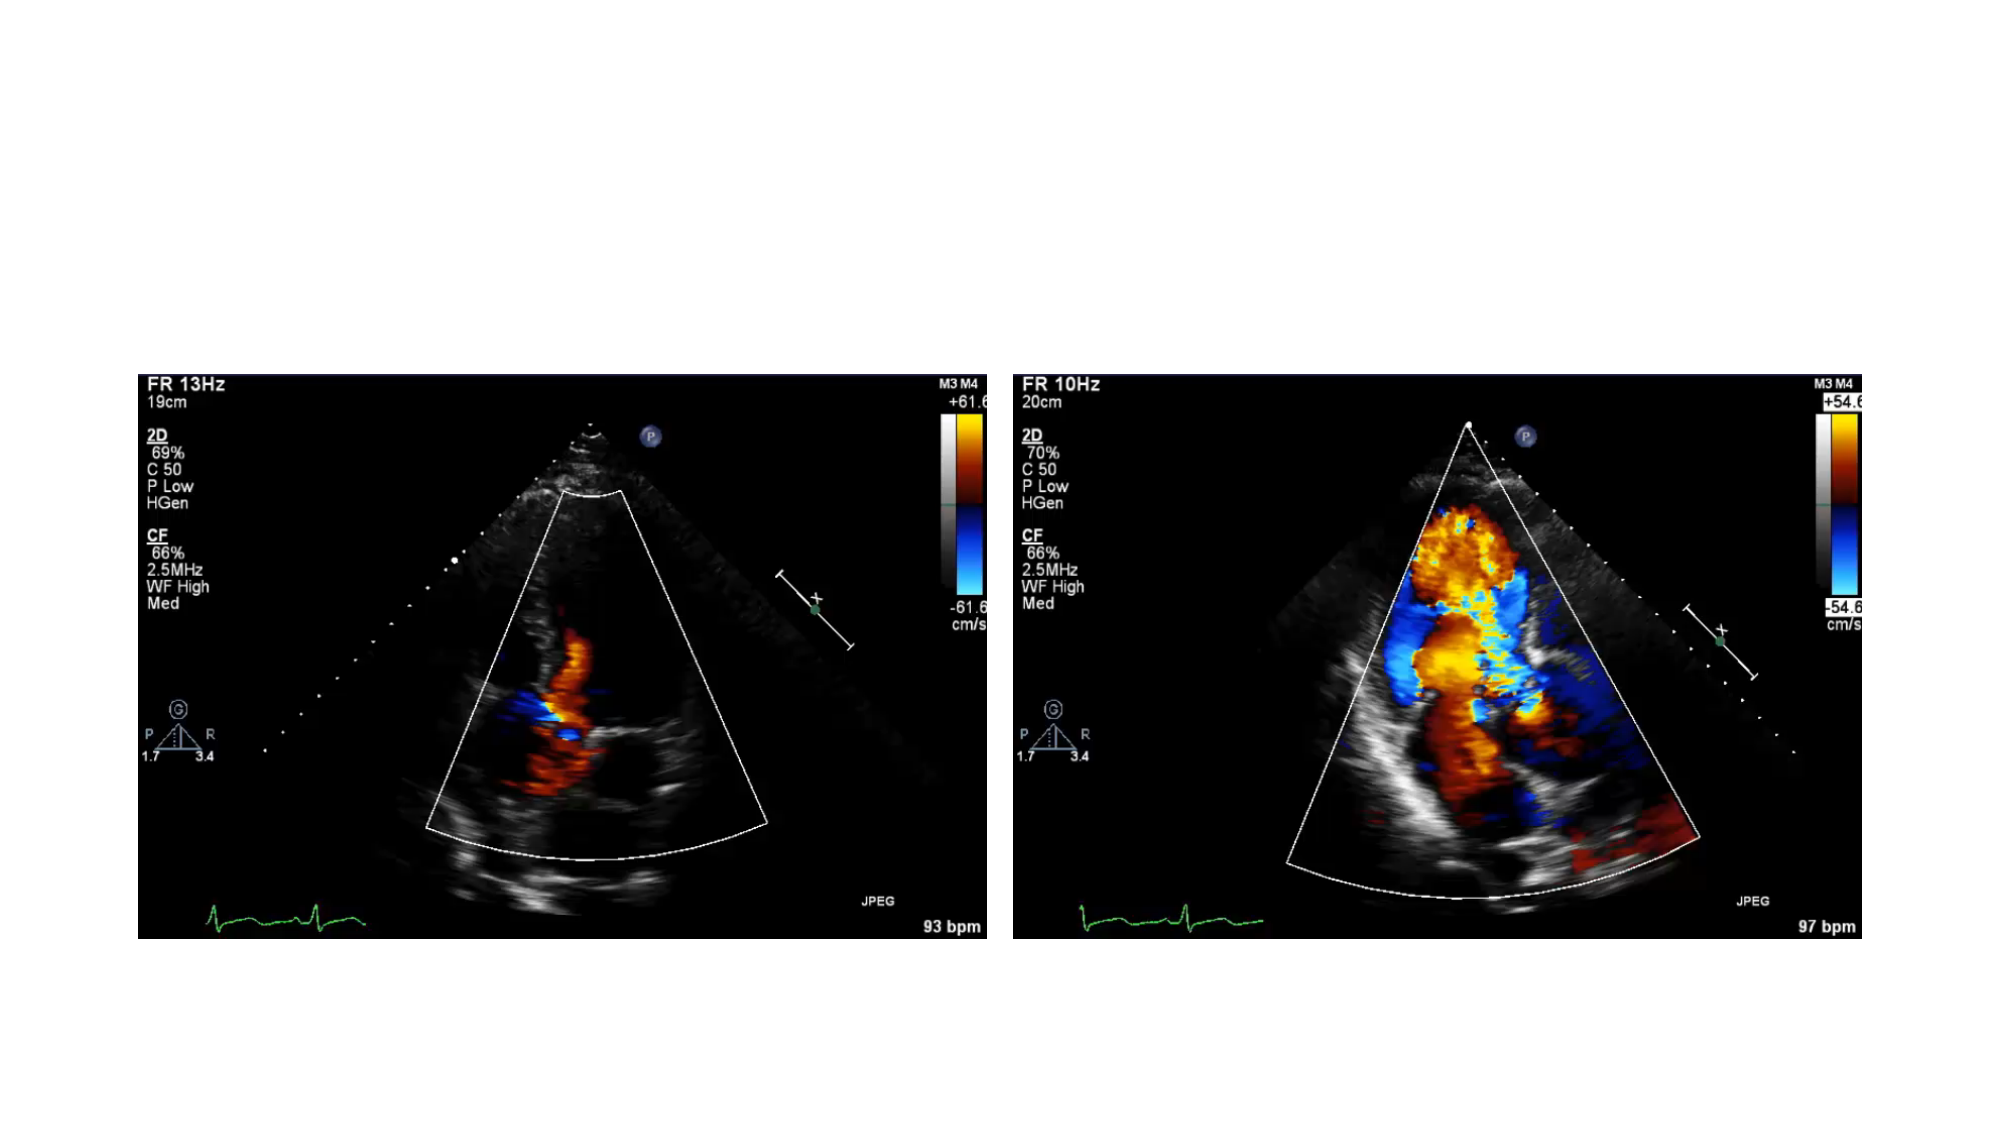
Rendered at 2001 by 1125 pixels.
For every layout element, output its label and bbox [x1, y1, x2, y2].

list [137, 373, 988, 940]
list [1012, 373, 1863, 940]
